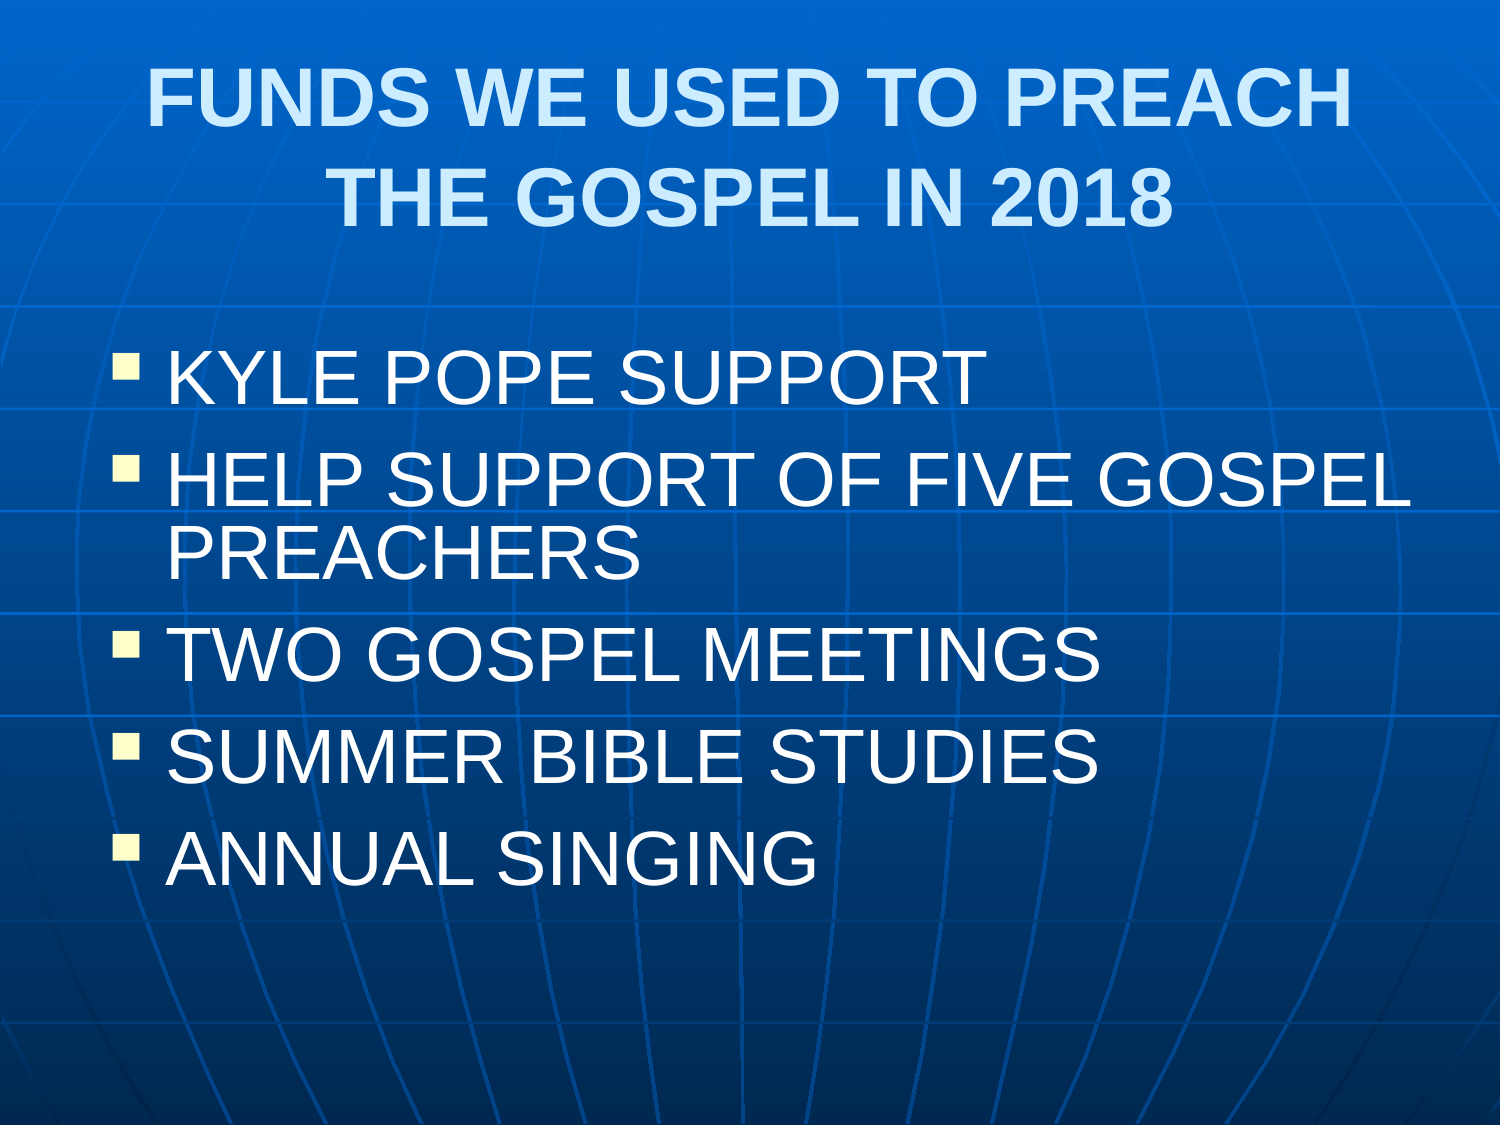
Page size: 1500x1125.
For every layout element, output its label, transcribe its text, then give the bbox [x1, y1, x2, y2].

list KYLE POPE SUPPORT HELP SUPPORT OF FIVE GOSPEL PREACHERS TWO GOSPEL MEETINGS SUMMER BIBLE STUDIES ANNUAL SINGING [0, 337, 1500, 1125]
title FUNDS WE USED TO PREACH THE GOSPEL IN 2018 [75, 50, 1426, 237]
